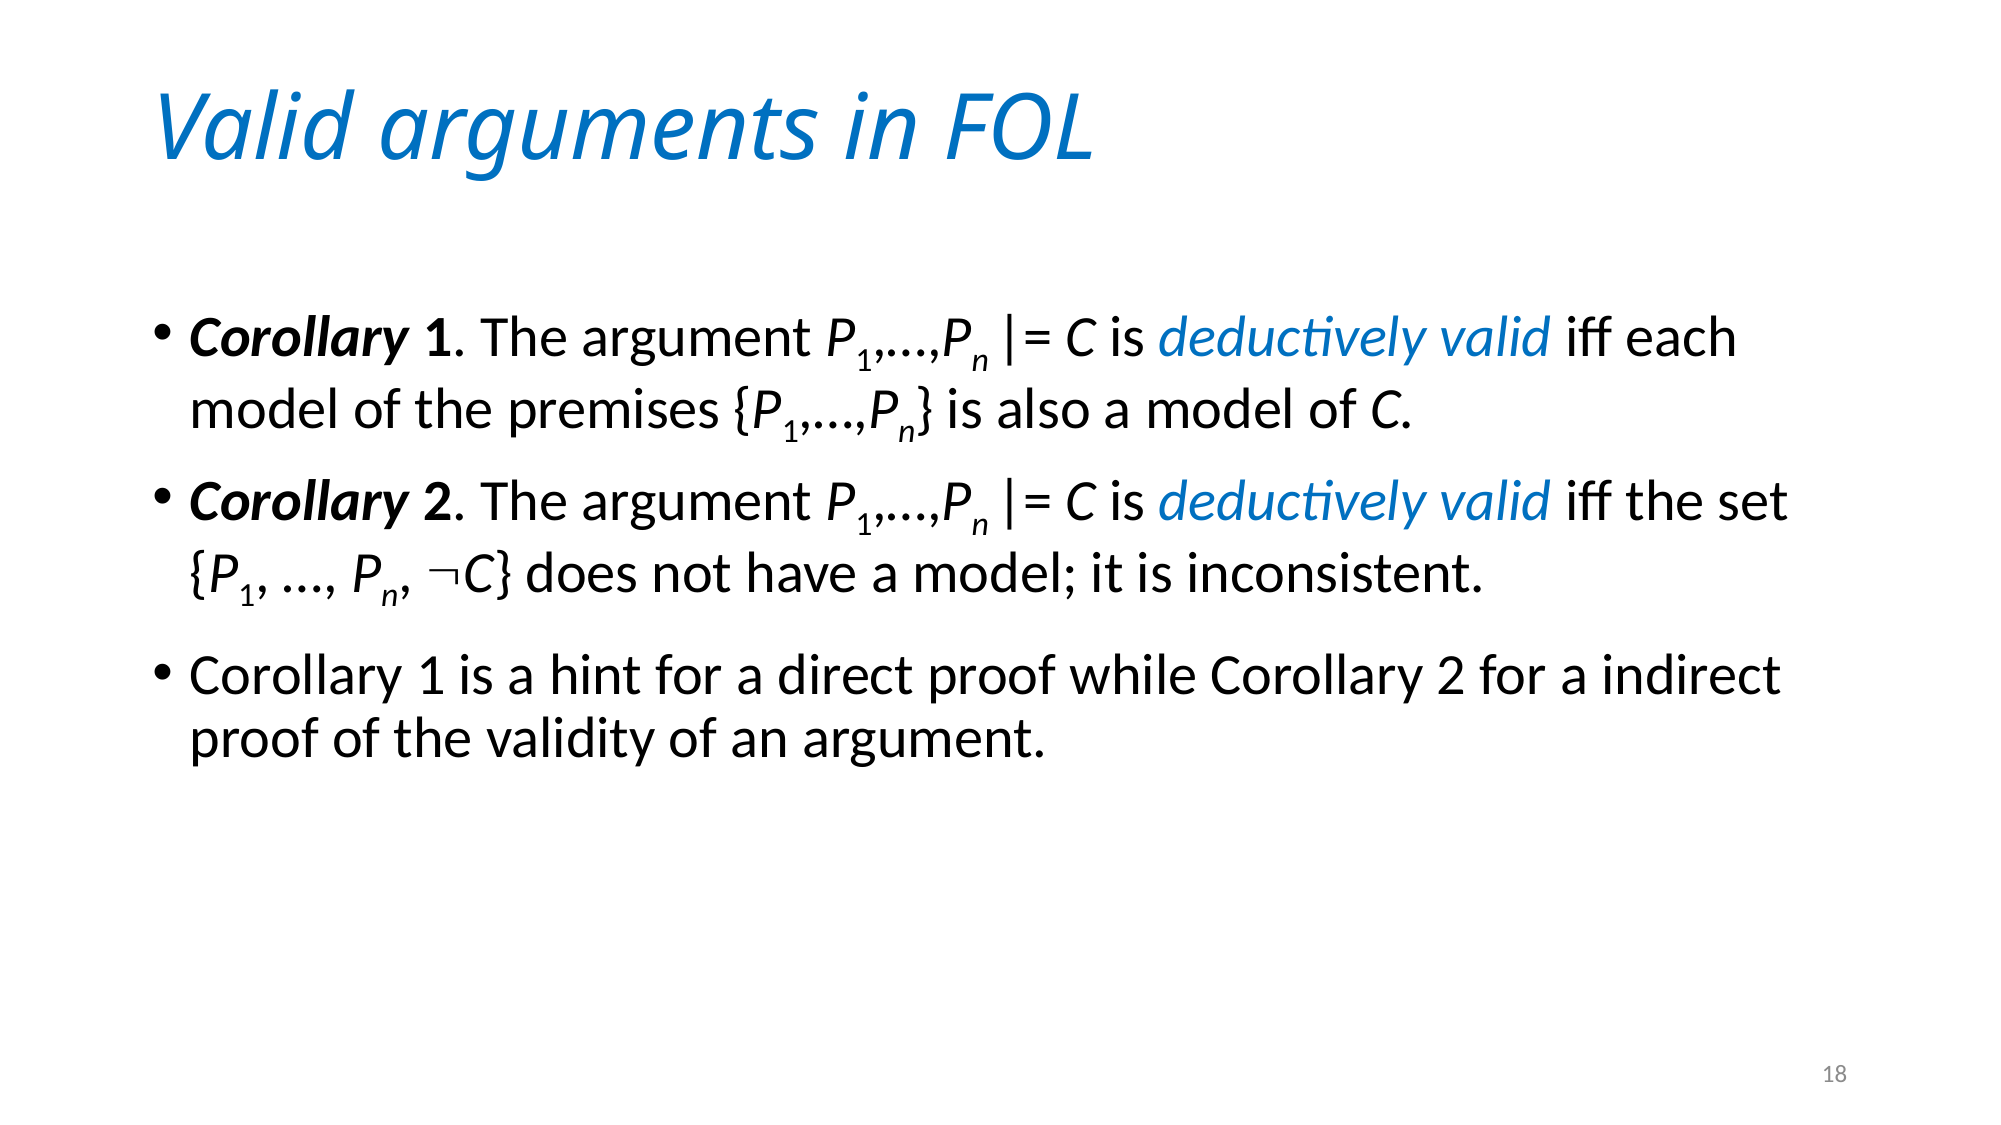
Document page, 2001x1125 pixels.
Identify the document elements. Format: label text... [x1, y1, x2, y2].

slide_number 18 [1412, 1042, 1863, 1103]
list Corollary 1. The argument P1,…,Pn |= C is deductively valid iff each model of the premises {P1,…,Pn} is also a model of C. Corollary 2. The argument P1,…,Pn |= C is deductively valid iff the set {P1, …, Pn, C} does not have a model; it is inconsistent. Corollary 1 is a hint for a direct proof while Corollary 2 for a indirect proof of the validity of an argument. [137, 292, 1863, 1014]
title Valid arguments in FOL [137, 59, 1863, 201]
